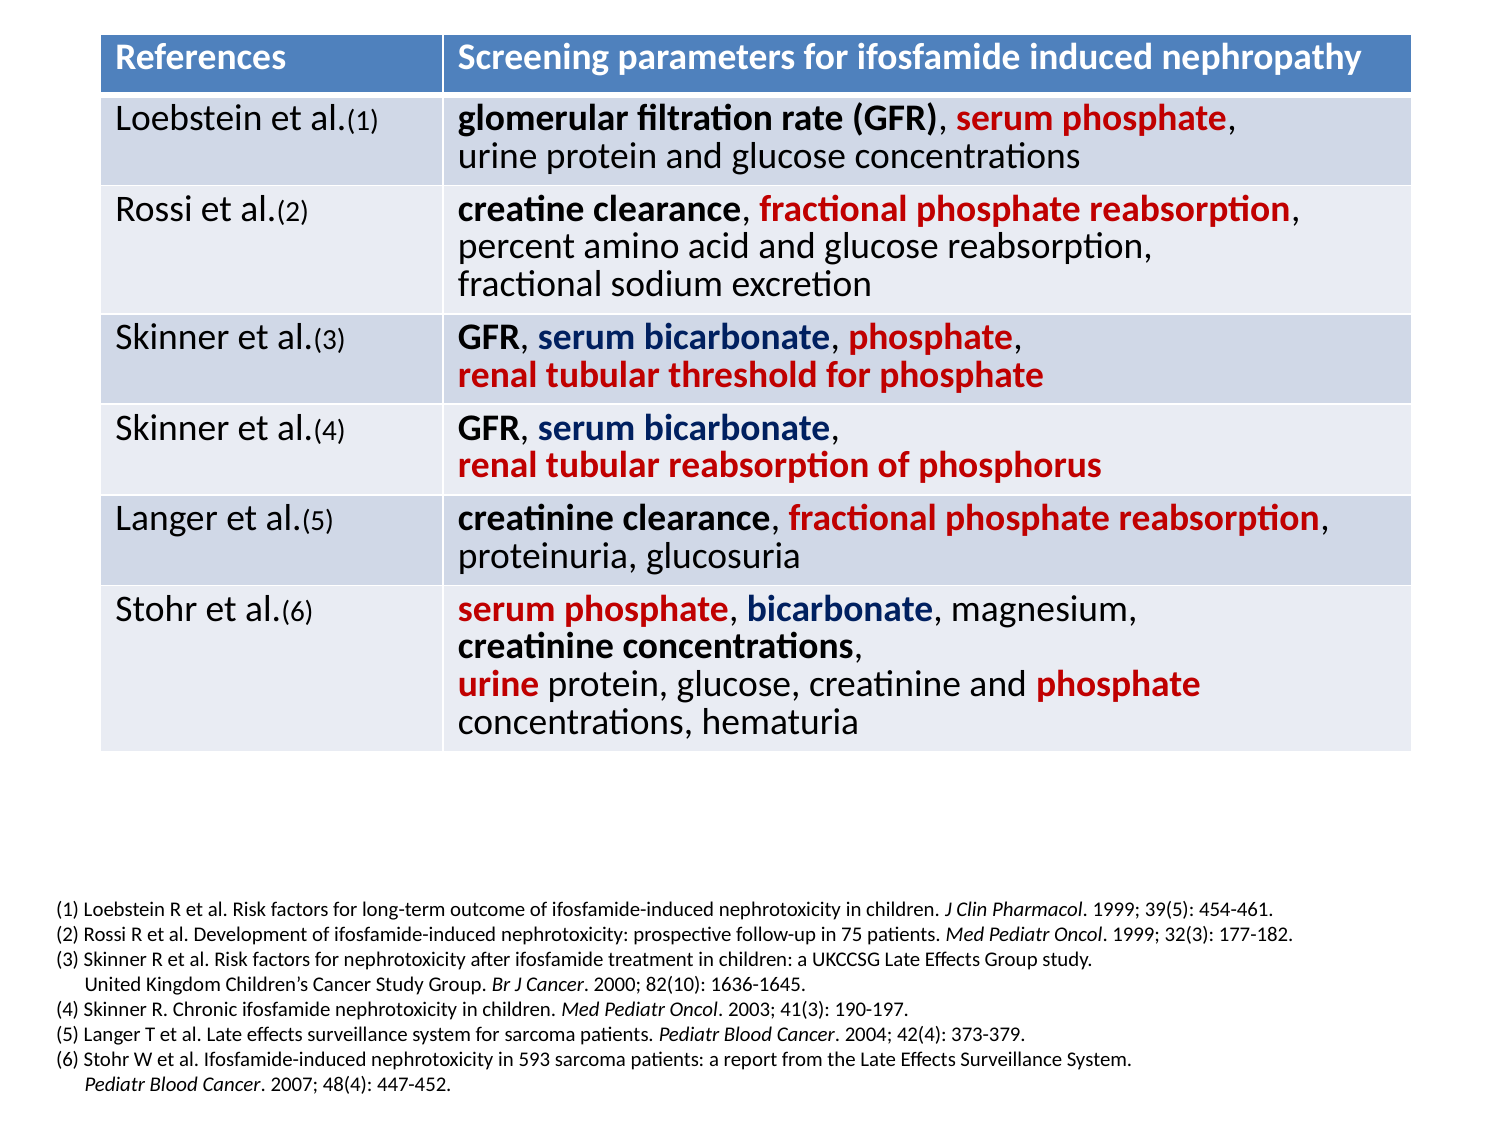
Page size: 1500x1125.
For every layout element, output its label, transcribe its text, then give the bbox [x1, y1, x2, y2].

table_cell Rossi et al.(2) [101, 186, 442, 313]
table_cell creatine clearance, fractional phosphate reabsorption, percent amino acid and glucose reabsorption, fractional sodium excretion [444, 186, 1411, 313]
table_cell creatinine clearance, fractional phosphate reabsorption, proteinuria, glucosuria [444, 496, 1411, 585]
table_header References [101, 35, 442, 92]
table_cell glomerular filtration rate (GFR), serum phosphate, urine protein and glucose concentrations [444, 98, 1411, 185]
table_cell Loebstein et al.(1) [101, 98, 442, 185]
table_cell Skinner et al.(4) [101, 405, 442, 494]
table_cell GFR, serum bicarbonate, phosphate, renal tubular threshold for phosphate [444, 315, 1411, 403]
table_header Screening parameters for ifosfamide induced nephropathy [444, 35, 1411, 92]
table_cell Stohr et al.(6) [101, 586, 442, 751]
text_box (1) Loebstein R et al. Risk factors for long-term outcome of ifosfamide-induced nephrotoxicity in children. J Clin Pharmacol. 1999; 39(5): 454-461. (2) Rossi R et al. Development of ifosfamide-induced nephrotoxicity: prospective follow-up in 75 patients. Med Pediatr Oncol. 1999; 32(3): 177-182. (3) Skinner R et al. Risk factors for nephrotoxicity after ifosfamide treatment in children: a UKCCSG Late Effects Group study. United Kingdom Children’s Cancer Study Group. Br J Cancer. 2000; 82(10): 1636-1645. (4) Skinner R. Chronic ifosfamide nephrotoxicity in children. Med Pediatr Oncol. 2003; 41(3): 190-197. (5) Langer T et al. Late effects surveillance system for sarcoma patients. Pediatr Blood Cancer. 2004; 42(4): 373-379. (6) Stohr W et al. Ifosfamide-induced nephrotoxicity in 593 sarcoma patients: a report from the Late Effects Surveillance System. Pediatr Blood Cancer. 2007; 48(4): 447-452. [41, 888, 1471, 1104]
table_cell GFR, serum bicarbonate, renal tubular reabsorption of phosphorus [444, 405, 1411, 494]
table_cell Langer et al.(5) [101, 496, 442, 585]
table_cell Skinner et al.(3) [101, 315, 442, 403]
table_cell serum phosphate, bicarbonate, magnesium, creatinine concentrations, urine protein, glucose, creatinine and phosphate concentrations, hematuria [444, 586, 1411, 751]
